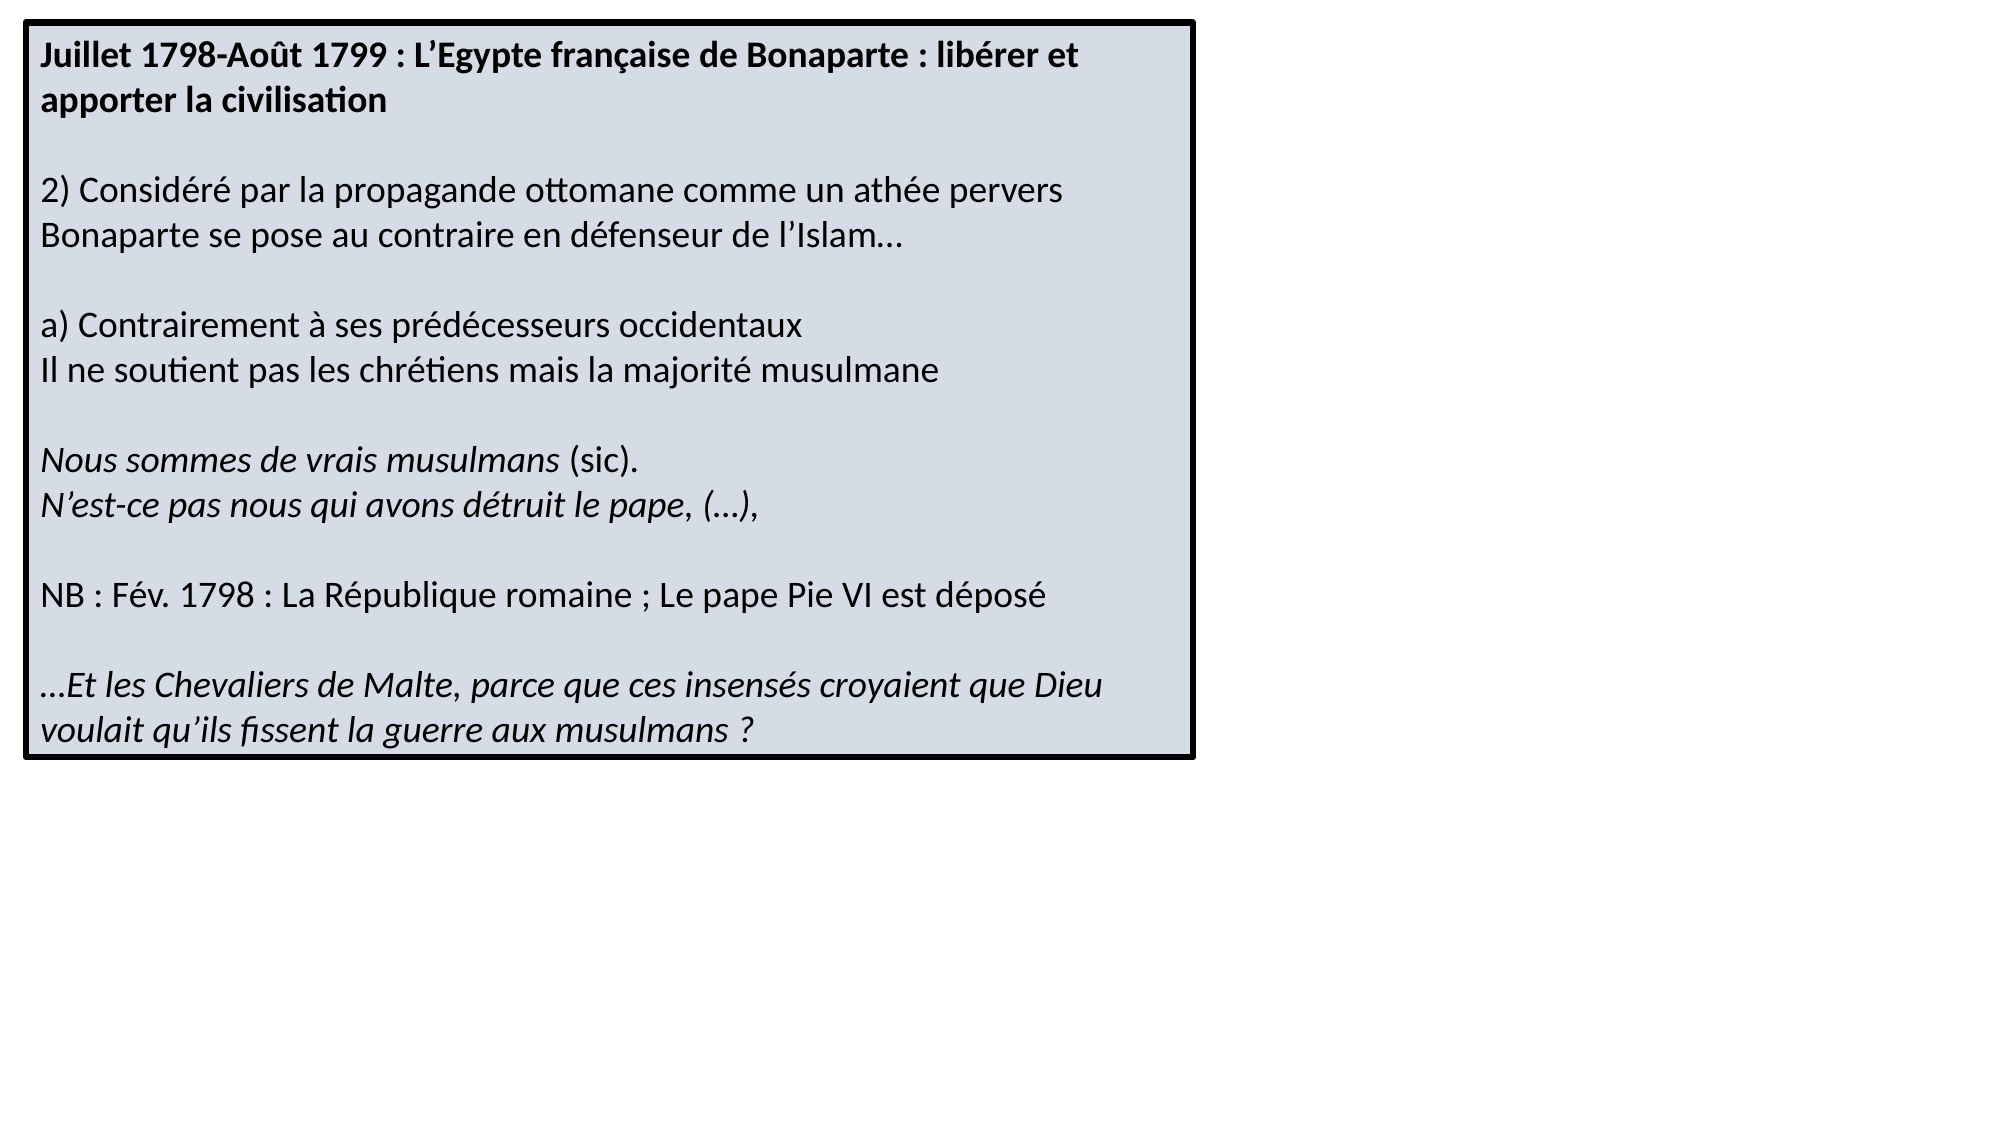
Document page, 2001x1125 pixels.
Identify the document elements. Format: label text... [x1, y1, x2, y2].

text_box Juillet 1798-Août 1799 : L’Egypte française de Bonaparte : libérer et apporter la civilisation 2) Considéré par la propagande ottomane comme un athée pervers Bonaparte se pose au contraire en défenseur de l’Islam… a) Contrairement à ses prédécesseurs occidentaux Il ne soutient pas les chrétiens mais la majorité musulmane Nous sommes de vrais musulmans (sic). N’est-ce pas nous qui avons détruit le pape, (…), NB : Fév. 1798 : La République romaine ; Le pape Pie VI est déposé …Et les Chevaliers de Malte, parce que ces insensés croyaient que Dieu voulait qu’ils fissent la guerre aux musulmans ? [25, 22, 1193, 758]
